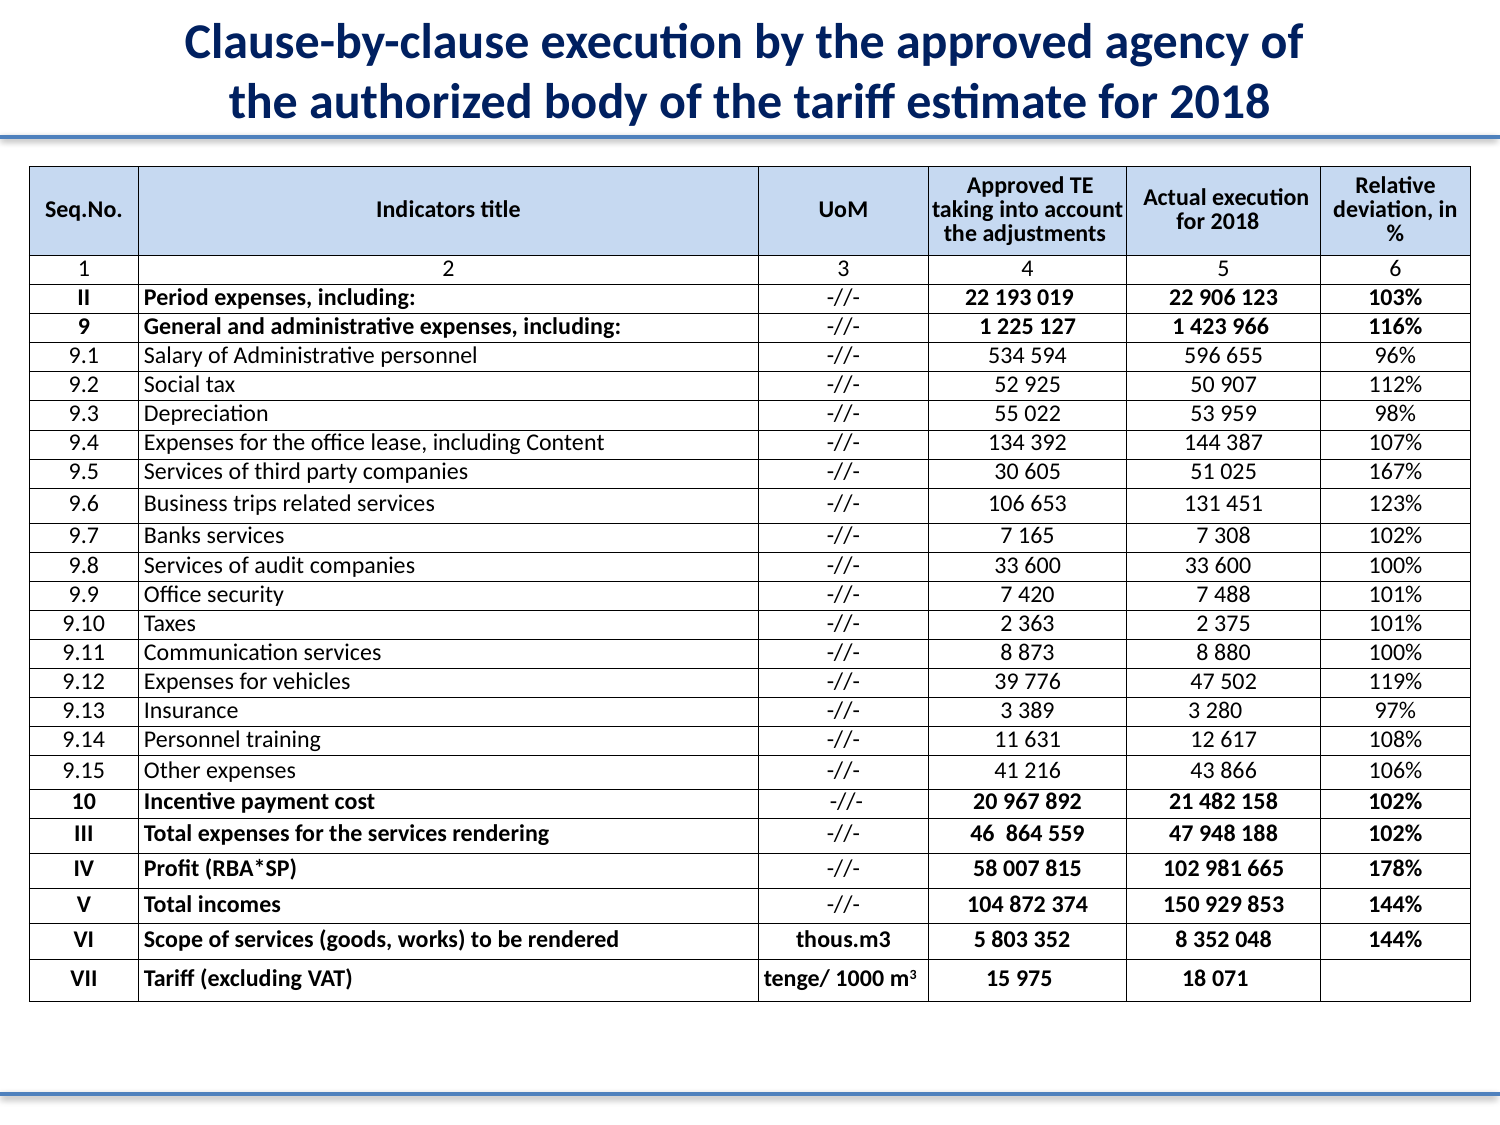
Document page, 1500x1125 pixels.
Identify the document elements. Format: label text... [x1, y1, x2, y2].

table_cell 100% [1321, 553, 1470, 581]
table_cell 119% [1321, 669, 1470, 697]
table_cell 53 959 [1127, 401, 1320, 430]
table_cell 144% [1321, 924, 1470, 959]
table_cell 7 488 [1127, 582, 1320, 610]
table_cell 22 906 123 [1127, 285, 1320, 313]
table_cell Period expenses, including: [139, 285, 758, 313]
table_cell -//- [759, 889, 928, 923]
table_cell 1 [30, 256, 138, 284]
table_cell -//- [759, 582, 928, 610]
table_cell -//- [759, 524, 928, 552]
table_cell 9.12 [30, 669, 138, 697]
text_box Clause-by-clause execution by the approved agency of the authorized body of the tariff estimate for 2018 [0, 0, 1500, 135]
table_cell 123% [1321, 489, 1470, 523]
table_cell Depreciation [139, 401, 758, 430]
table_cell 3 280 [1127, 698, 1320, 726]
table_cell Total expenses for the services rendering [139, 819, 758, 853]
table_cell 2 [139, 256, 758, 284]
table_cell 9.3 [30, 401, 138, 430]
table_cell Banks services [139, 524, 758, 552]
table_cell 96% [1321, 343, 1470, 371]
table_cell Total incomes [139, 889, 758, 923]
table_cell 22 193 019 [929, 285, 1126, 313]
table_cell 12 617 [1127, 727, 1320, 755]
table_cell 101% [1321, 582, 1470, 610]
table_cell 51 025 [1127, 460, 1320, 488]
table_cell 103% [1321, 285, 1470, 313]
table_cell 46 864 559 [929, 819, 1126, 853]
table_cell -//- [759, 372, 928, 400]
table_cell Services of third party companies [139, 460, 758, 488]
table_cell 102% [1321, 524, 1470, 552]
table_cell 167% [1321, 460, 1470, 488]
table_cell 30 605 [929, 460, 1126, 488]
table_cell 104 872 374 [929, 889, 1126, 923]
table_cell 7 165 [929, 524, 1126, 552]
table_cell 33 600 [1127, 553, 1320, 581]
table_cell 97% [1321, 698, 1470, 726]
table_cell 9.11 [30, 640, 138, 668]
table_cell 47 948 188 [1127, 819, 1320, 853]
table_cell 9.7 [30, 524, 138, 552]
table_cell 52 925 [929, 372, 1126, 400]
table_cell -//- [759, 553, 928, 581]
table_cell 2 375 [1127, 611, 1320, 639]
table_cell 9 [30, 314, 138, 342]
table_cell 101% [1321, 611, 1470, 639]
table_cell 178% [1321, 854, 1470, 888]
table_cell Expenses for vehicles [139, 669, 758, 697]
table_cell V [30, 889, 138, 923]
table_cell 9.6 [30, 489, 138, 523]
table_cell Expenses for the office lease, including Content [139, 431, 758, 459]
table_cell 1 423 966 [1127, 314, 1320, 342]
table_cell 9.15 [30, 756, 138, 789]
table_cell -//- [759, 401, 928, 430]
table_cell 9.9 [30, 582, 138, 610]
table_cell Office security [139, 582, 758, 610]
table_cell 21 482 158 [1127, 790, 1320, 818]
table_cell 9.5 [30, 460, 138, 488]
table_cell 47 502 [1127, 669, 1320, 697]
table_cell -//- [759, 489, 928, 523]
table_cell 1 225 127 [929, 314, 1126, 342]
table_cell 106% [1321, 756, 1470, 789]
table_cell -//- [759, 756, 928, 789]
table_cell 6 [1321, 256, 1470, 284]
table_cell Taxes [139, 611, 758, 639]
table_header Seq.No. [30, 167, 138, 255]
table_cell 39 776 [929, 669, 1126, 697]
table_cell Salary of Administrative personnel [139, 343, 758, 371]
table_cell 8 352 048 [1127, 924, 1320, 959]
table_cell 50 907 [1127, 372, 1320, 400]
table_cell 4 [929, 256, 1126, 284]
table_header Indicators title [139, 167, 758, 255]
table_cell -//- [759, 314, 928, 342]
table_cell Scope of services (goods, works) to be rendered [139, 924, 758, 959]
table_cell Communication services [139, 640, 758, 668]
table_cell 134 392 [929, 431, 1126, 459]
table_cell Insurance [139, 698, 758, 726]
table_cell 3 389 [929, 698, 1126, 726]
table_cell 8 880 [1127, 640, 1320, 668]
table_cell -//- [759, 854, 928, 888]
table_cell 9.8 [30, 553, 138, 581]
table_cell 131 451 [1127, 489, 1320, 523]
table_cell 116% [1321, 314, 1470, 342]
table_cell Services of audit companies [139, 553, 758, 581]
table_cell IV [30, 854, 138, 888]
table_cell 150 929 853 [1127, 889, 1320, 923]
table_cell -//- [759, 431, 928, 459]
table_cell 106 653 [929, 489, 1126, 523]
table_cell 108% [1321, 727, 1470, 755]
table_cell -//- [759, 343, 928, 371]
table_cell 9.1 [30, 343, 138, 371]
table_cell 596 655 [1127, 343, 1320, 371]
table_cell 2 363 [929, 611, 1126, 639]
table_cell Tariff (excluding VAT) [139, 960, 758, 1001]
table_cell 98% [1321, 401, 1470, 430]
table_cell -//- [759, 698, 928, 726]
table_cell -//- [759, 727, 928, 755]
table_cell Other expenses [139, 756, 758, 789]
table_cell 41 216 [929, 756, 1126, 789]
table_cell 9.2 [30, 372, 138, 400]
table_cell Personnel training [139, 727, 758, 755]
table_cell -//- [759, 819, 928, 853]
table_cell 112% [1321, 372, 1470, 400]
table_cell 58 007 815 [929, 854, 1126, 888]
table_header UoM [759, 167, 928, 255]
table_cell 107% [1321, 431, 1470, 459]
table_cell 18 071 [1127, 960, 1320, 1001]
table_cell 15 975 [929, 960, 1126, 1001]
table_cell 102 981 665 [1127, 854, 1320, 888]
table_cell 7 308 [1127, 524, 1320, 552]
table_cell 9.10 [30, 611, 138, 639]
table_cell 55 022 [929, 401, 1126, 430]
table_cell -//- [759, 285, 928, 313]
table_header Actual execution for 2018 [1127, 167, 1320, 255]
table_cell 33 600 [929, 553, 1126, 581]
table_cell 102% [1321, 819, 1470, 853]
table_cell 144 387 [1127, 431, 1320, 459]
table_cell VII [30, 960, 138, 1001]
table_cell -//- [759, 611, 928, 639]
table_cell -//- [759, 640, 928, 668]
table_cell 100% [1321, 640, 1470, 668]
table_cell 3 [759, 256, 928, 284]
table_cell Business trips related services [139, 489, 758, 523]
table_cell 5 803 352 [929, 924, 1126, 959]
table_cell VI [30, 924, 138, 959]
table_cell III [30, 819, 138, 853]
table_cell 8 873 [929, 640, 1126, 668]
table_cell -//- [759, 669, 928, 697]
table_header Approved TE taking into account the adjustments [929, 167, 1126, 255]
table_cell 9.4 [30, 431, 138, 459]
table_cell 9.13 [30, 698, 138, 726]
table_cell 7 420 [929, 582, 1126, 610]
table_cell 10 [30, 790, 138, 818]
table_cell 20 967 892 [929, 790, 1126, 818]
table_cell [1321, 960, 1470, 1001]
table_cell 534 594 [929, 343, 1126, 371]
table_cell tenge/ 1000 m3 [759, 960, 928, 1001]
table_cell General and administrative expenses, including: [139, 314, 758, 342]
table_cell 144% [1321, 889, 1470, 923]
table_cell Social tax [139, 372, 758, 400]
table_cell 9.14 [30, 727, 138, 755]
table_cell 11 631 [929, 727, 1126, 755]
table_cell 43 866 [1127, 756, 1320, 789]
table_cell thous.m3 [759, 924, 928, 959]
table_cell -//- [759, 790, 928, 818]
table_cell -//- [759, 460, 928, 488]
table_cell 102% [1321, 790, 1470, 818]
table_cell 5 [1127, 256, 1320, 284]
table_header Relative deviation, in % [1321, 167, 1470, 255]
table_cell Incentive payment cost [139, 790, 758, 818]
table_cell Profit (RBA*SP) [139, 854, 758, 888]
table_cell II [30, 285, 138, 313]
